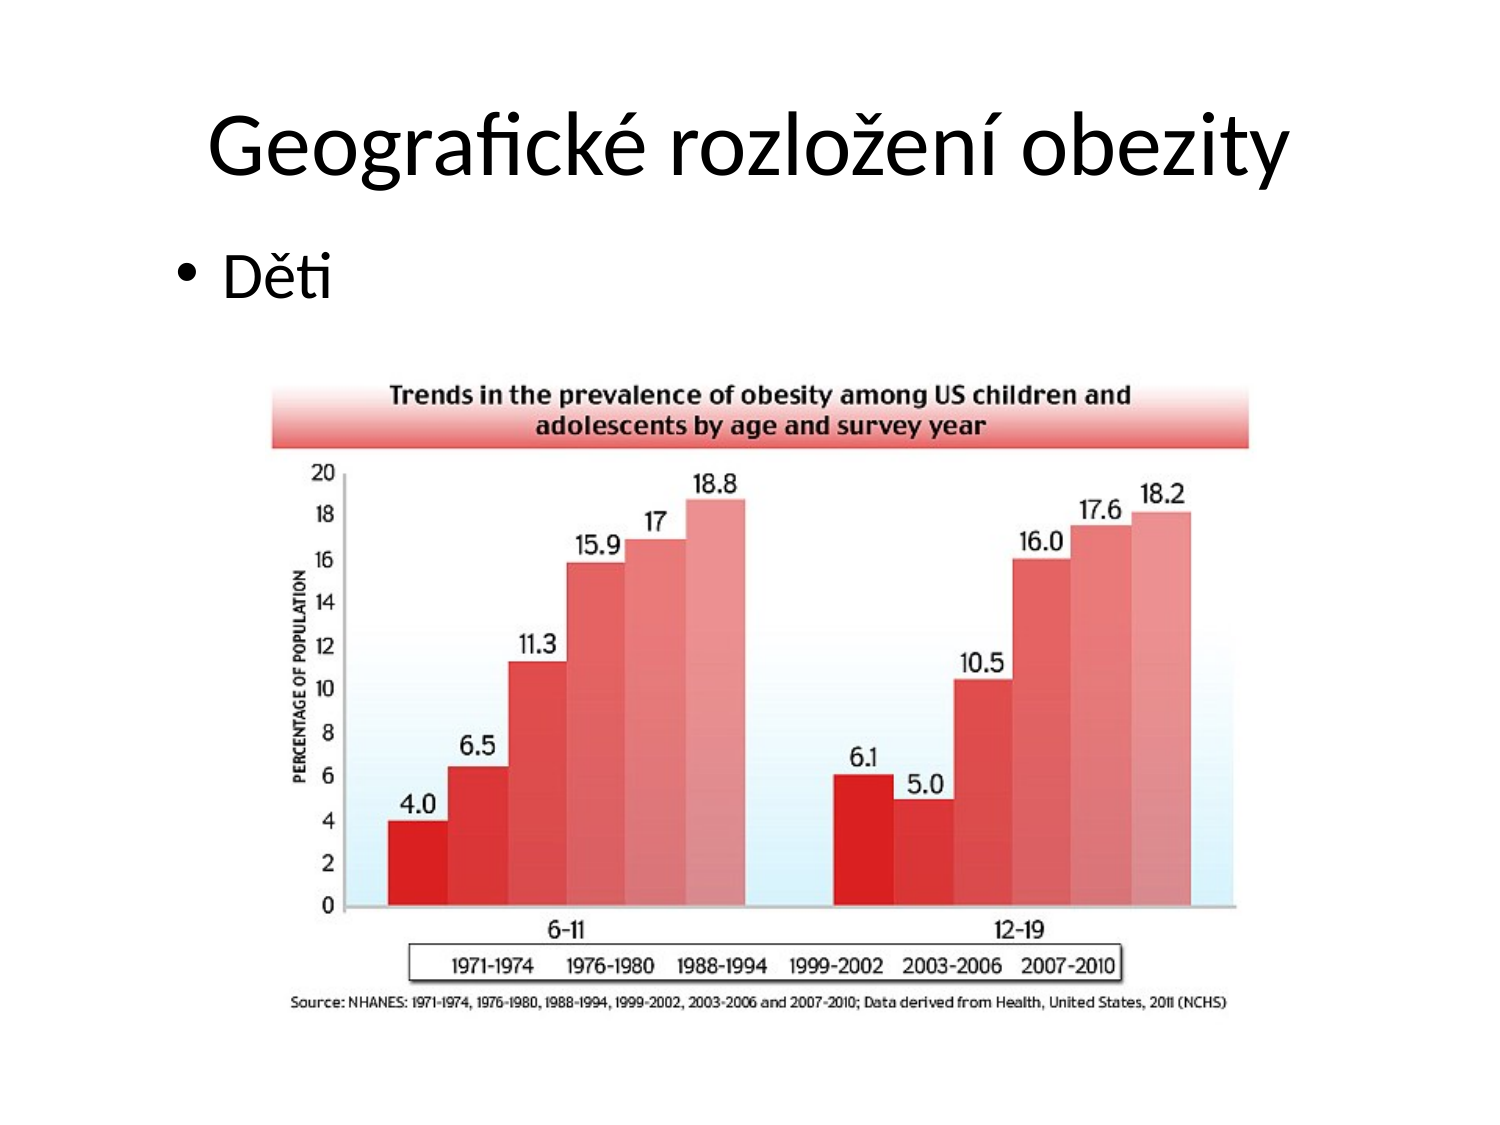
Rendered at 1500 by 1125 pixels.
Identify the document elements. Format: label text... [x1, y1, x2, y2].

picture [265, 361, 1257, 1025]
text_box Děti [160, 224, 349, 319]
title Geografické rozložení obezity [75, 45, 1425, 233]
